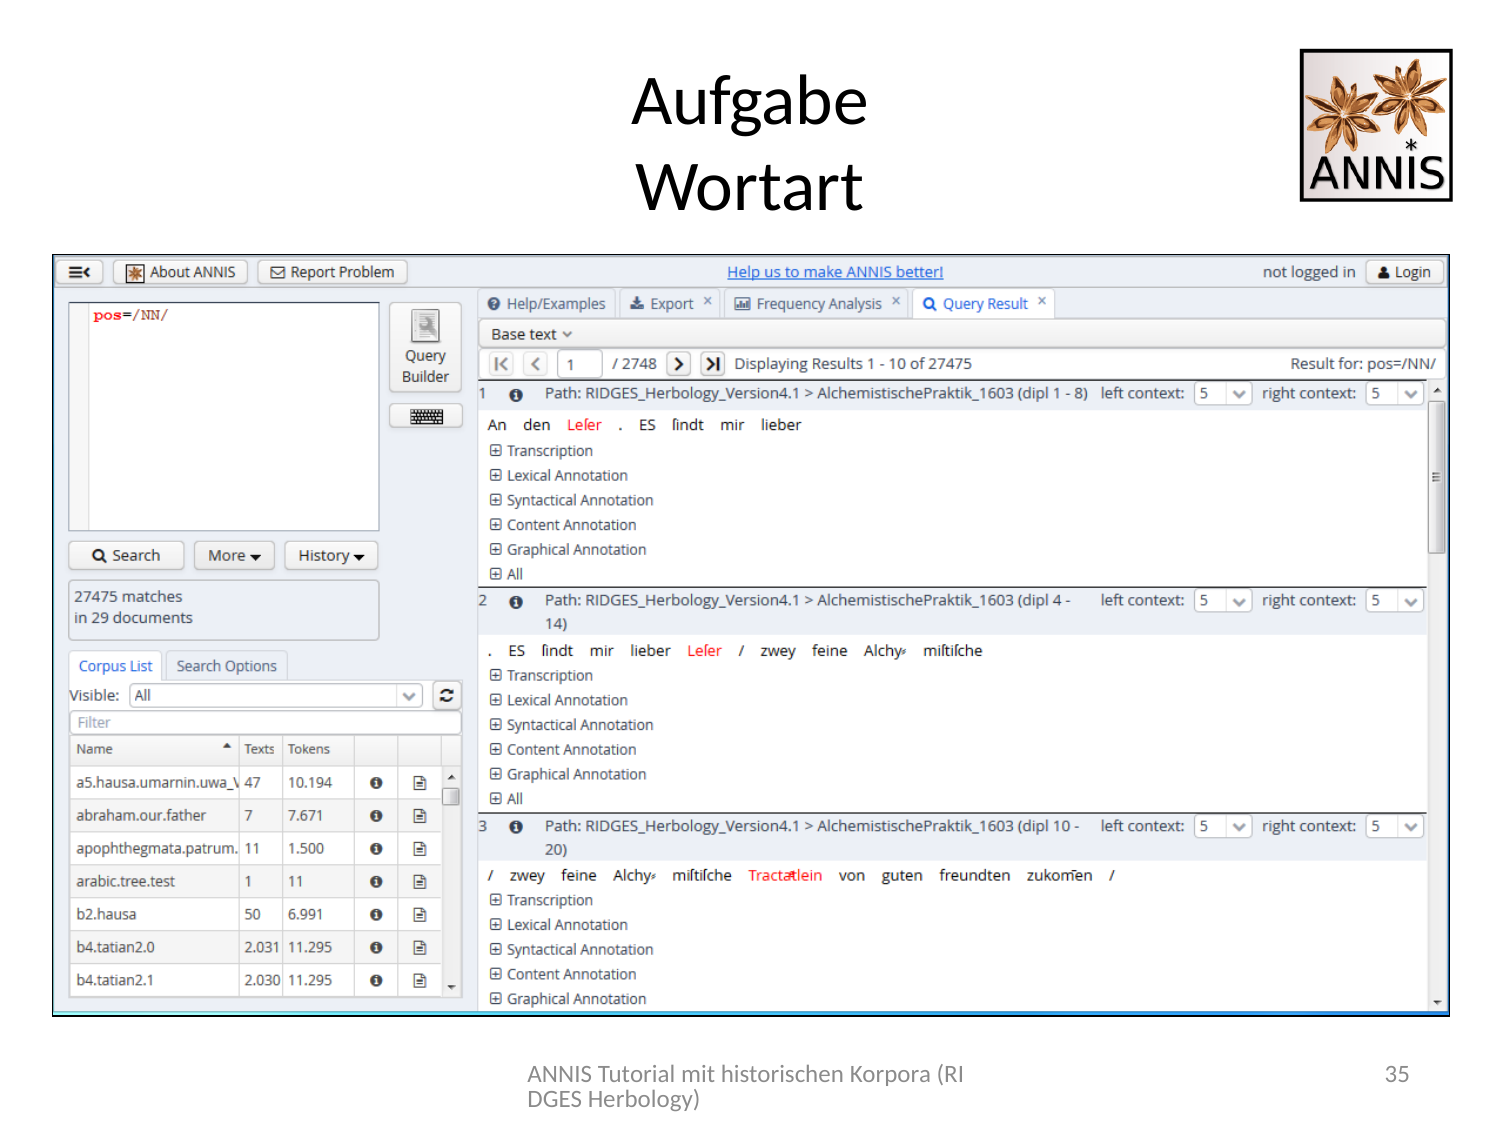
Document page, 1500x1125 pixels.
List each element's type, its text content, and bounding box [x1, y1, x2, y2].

picture [1293, 42, 1459, 209]
footer ANNIS Tutorial mit historischen Korpora (RIDGES Herbology) [512, 1042, 988, 1103]
title Aufgabe Wortart [75, 45, 1425, 233]
slide_number 35 [1074, 1042, 1425, 1103]
picture [52, 255, 1449, 1016]
